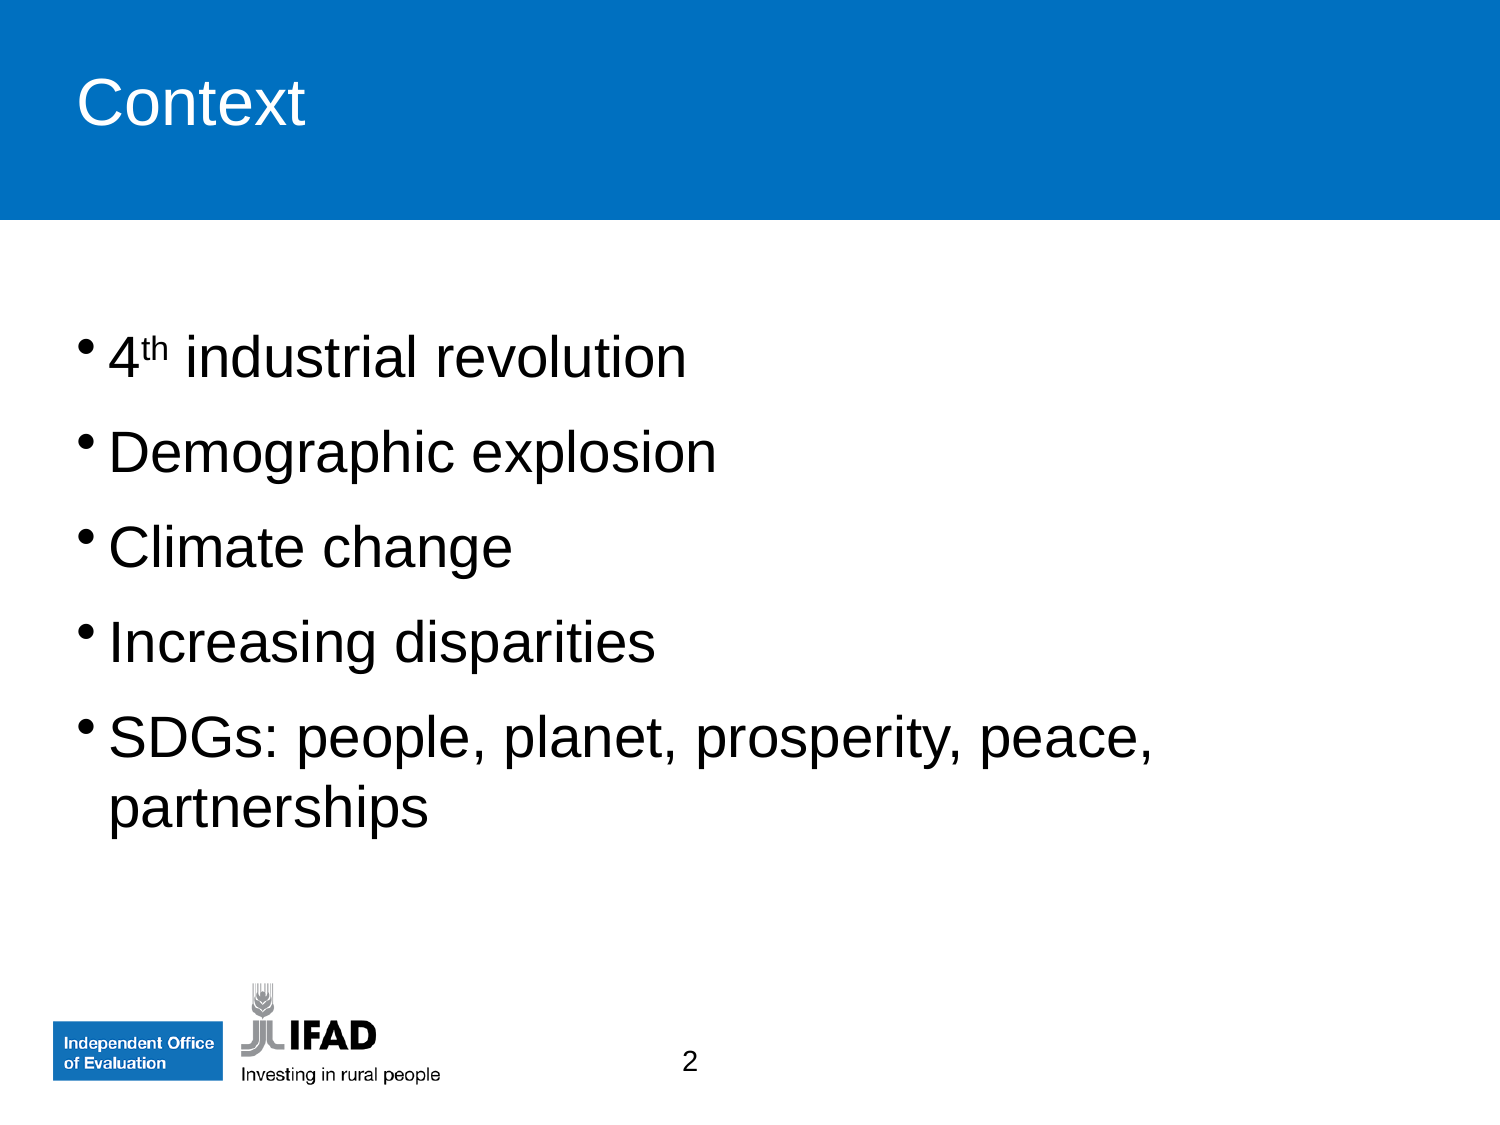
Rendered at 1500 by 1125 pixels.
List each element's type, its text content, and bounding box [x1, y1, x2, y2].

title Context [76, 58, 1352, 197]
slide_number 2 [667, 1035, 1018, 1095]
list 4th industrial revolution Demographic explosion Climate change Increasing disparities SDGs: people, planet, prosperity, peace, partnerships [76, 319, 1400, 822]
picture [53, 980, 443, 1089]
